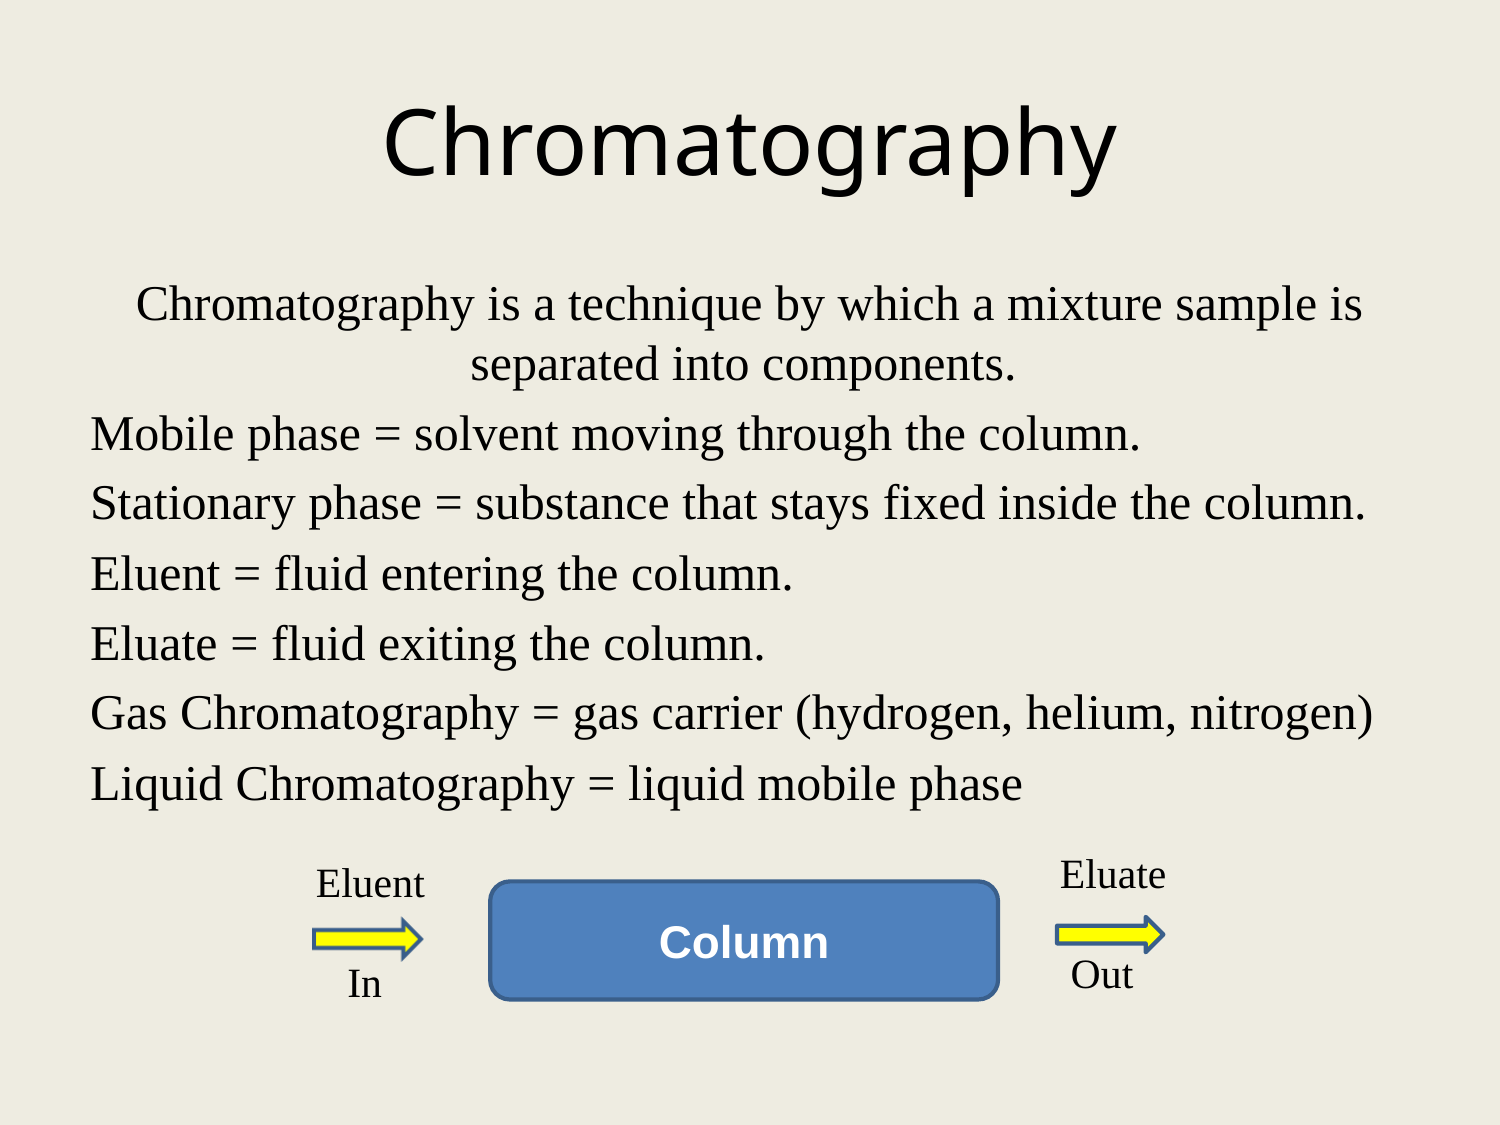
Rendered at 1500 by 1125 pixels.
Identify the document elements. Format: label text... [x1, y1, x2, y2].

text_box Eluate Out [1045, 839, 1197, 1005]
list Chromatography is a technique by which a mixture sample is separated into components. Mobile phase = solvent moving through the column. Stationary phase = substance that stays fixed inside the column. Eluent = fluid entering the column. Eluate = fluid exiting the column. Gas Chromatography = gas carrier (hydrogen, helium, nitrogen) Liquid Chromatography = liquid mobile phase [75, 262, 1425, 858]
text_box Eluent In [301, 848, 479, 1014]
title Chromatography [75, 45, 1425, 233]
text_box Column [488, 879, 1001, 1002]
picture [312, 916, 425, 963]
